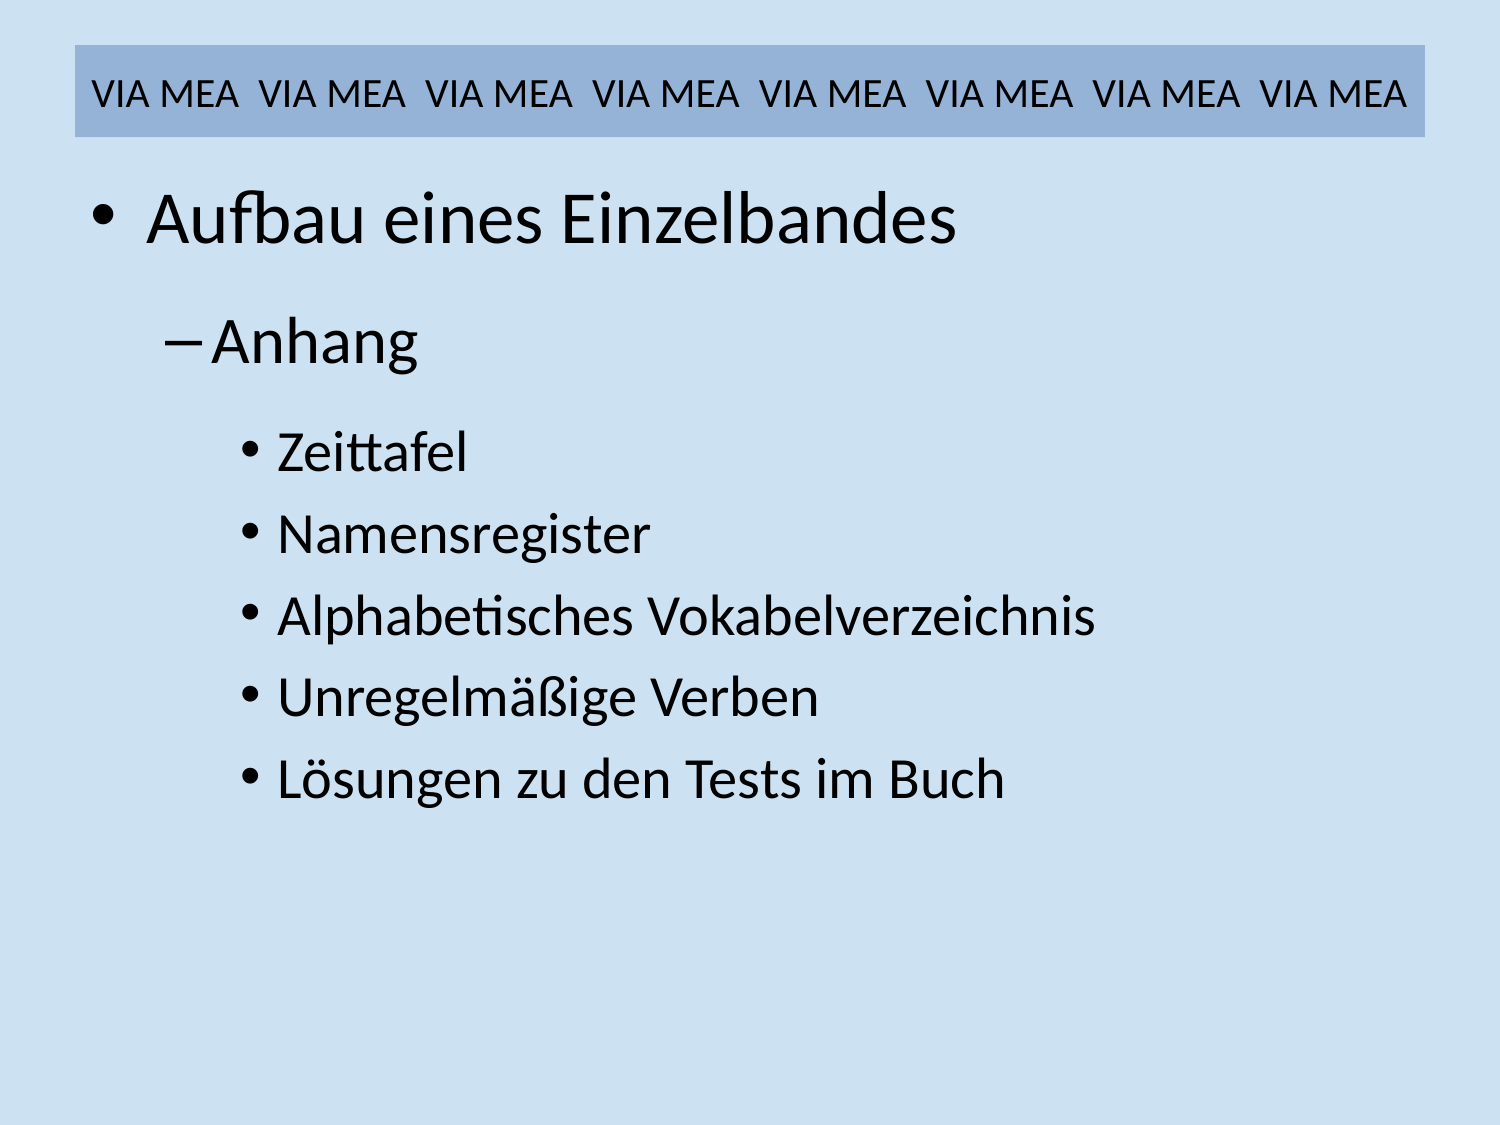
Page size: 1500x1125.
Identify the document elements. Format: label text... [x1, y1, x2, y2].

title VIA MEA VIA MEA VIA MEA VIA MEA VIA MEA VIA MEA VIA MEA VIA MEA [74, 44, 1426, 138]
list Aufbau eines Einzelbandes Anhang Zeittafel Namensregister Alphabetisches Vokabelverzeichnis Unregelmäßige Verben Lösungen zu den Tests im Buch [74, 160, 1426, 1036]
